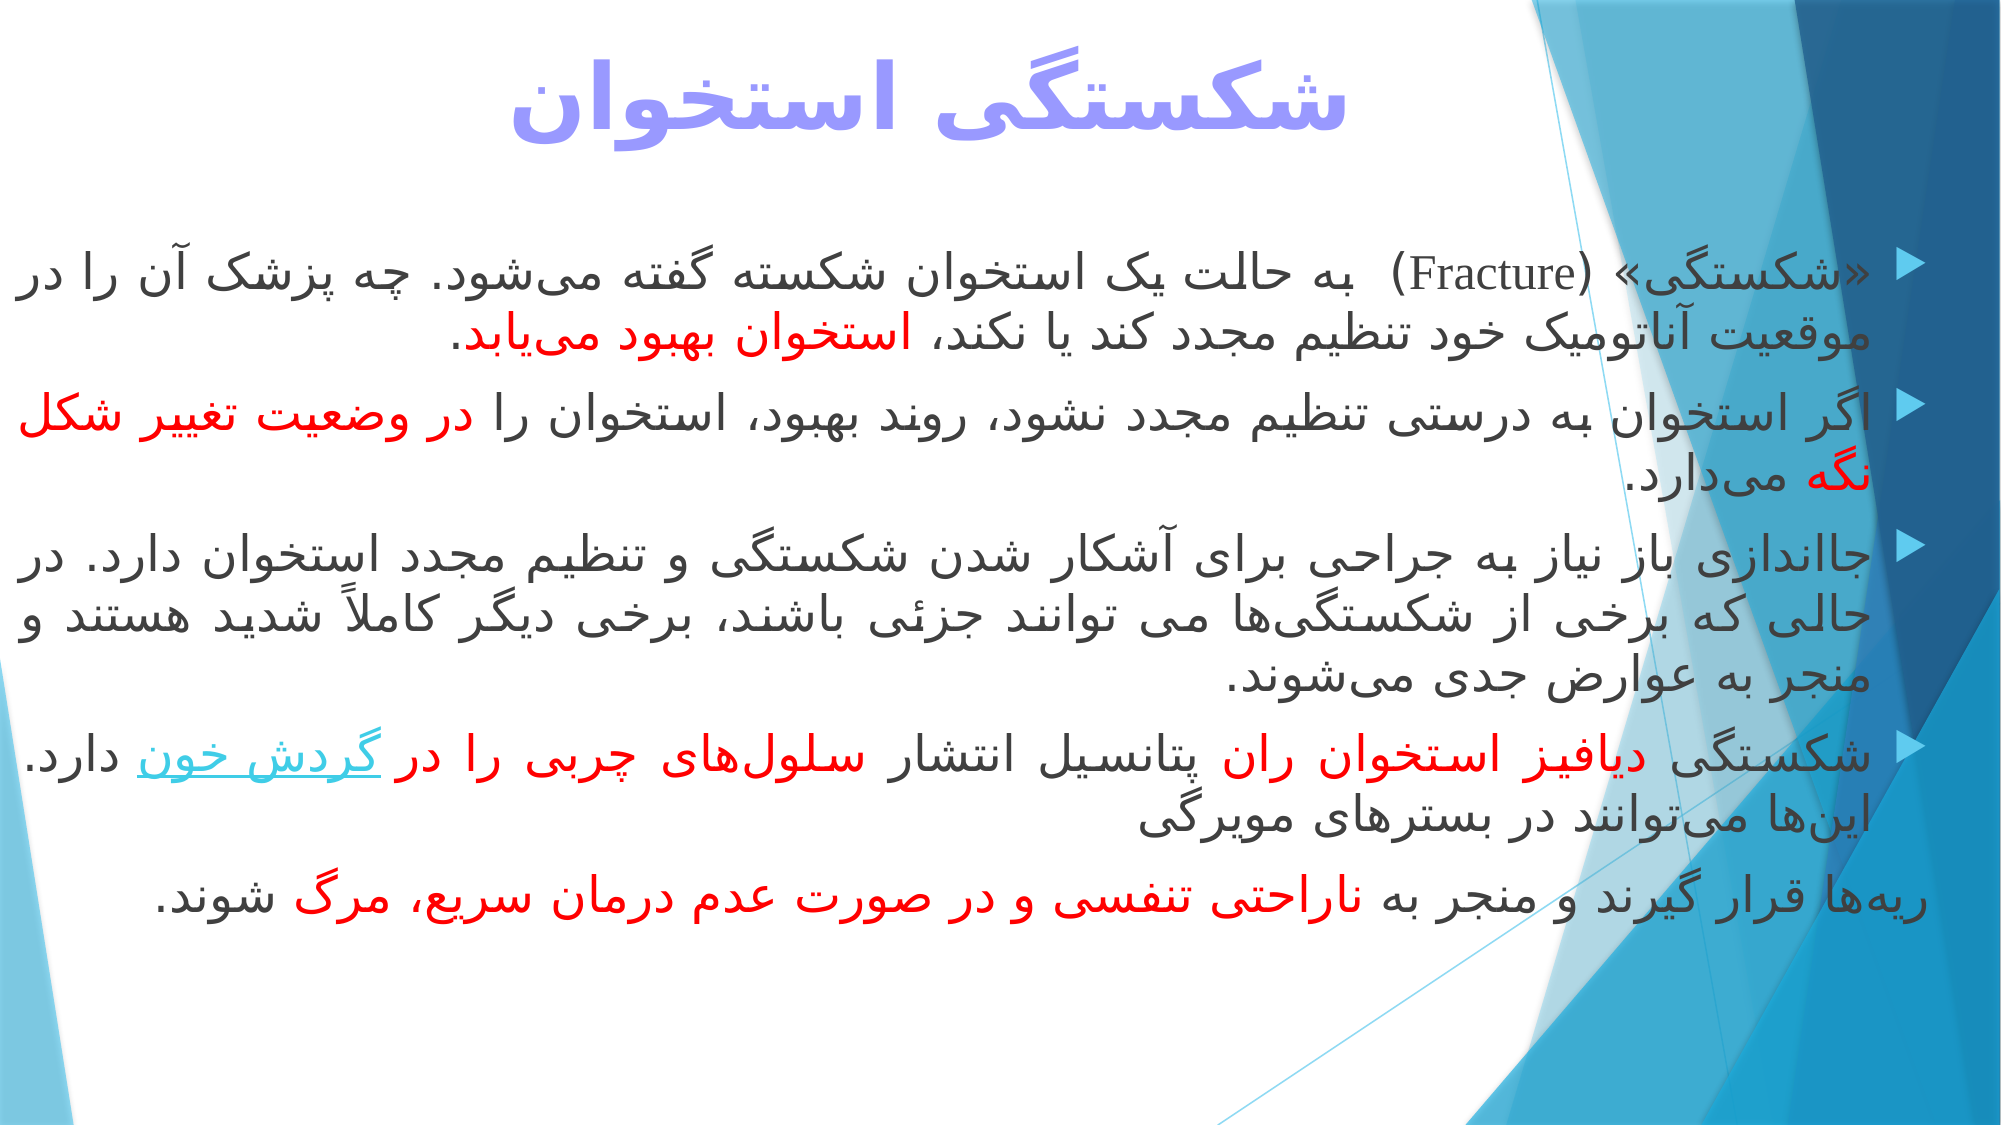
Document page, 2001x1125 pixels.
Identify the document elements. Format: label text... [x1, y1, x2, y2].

list «شکستگی» (Fracture) به حالت یک استخوان شکسته گفته می‌شود. چه پزشک آن را در موقعیت آناتومیک خود تنظیم مجدد کند یا نکند، استخوان بهبود می‌یابد. اگر استخوان به درستی تنظیم مجدد نشود، روند بهبود، استخوان را در وضعیت تغییر شکل نگه می‌دارد. جااندازی باز نیاز به جراحی برای آشکار شدن شکستگی و تنظیم مجدد استخوان دارد. در حالی که برخی از شکستگی‌ها می توانند جزئی باشند، برخی دیگر کاملاً شدید هستند و منجر به عوارض جدی می‌شوند. شکستگی دیافیز استخوان ران پتانسیل انتشار سلول‌های چربی را در گردش خون دارد. این‌ها می‌توانند در بسترهای مویرگی ریه‌ها قرار گیرند و منجر به ناراحتی تنفسی و در صورت عدم درمان سریع، مرگ شوند. [1, 231, 1945, 1024]
text_box شکستگی استخوان [494, 30, 1369, 156]
